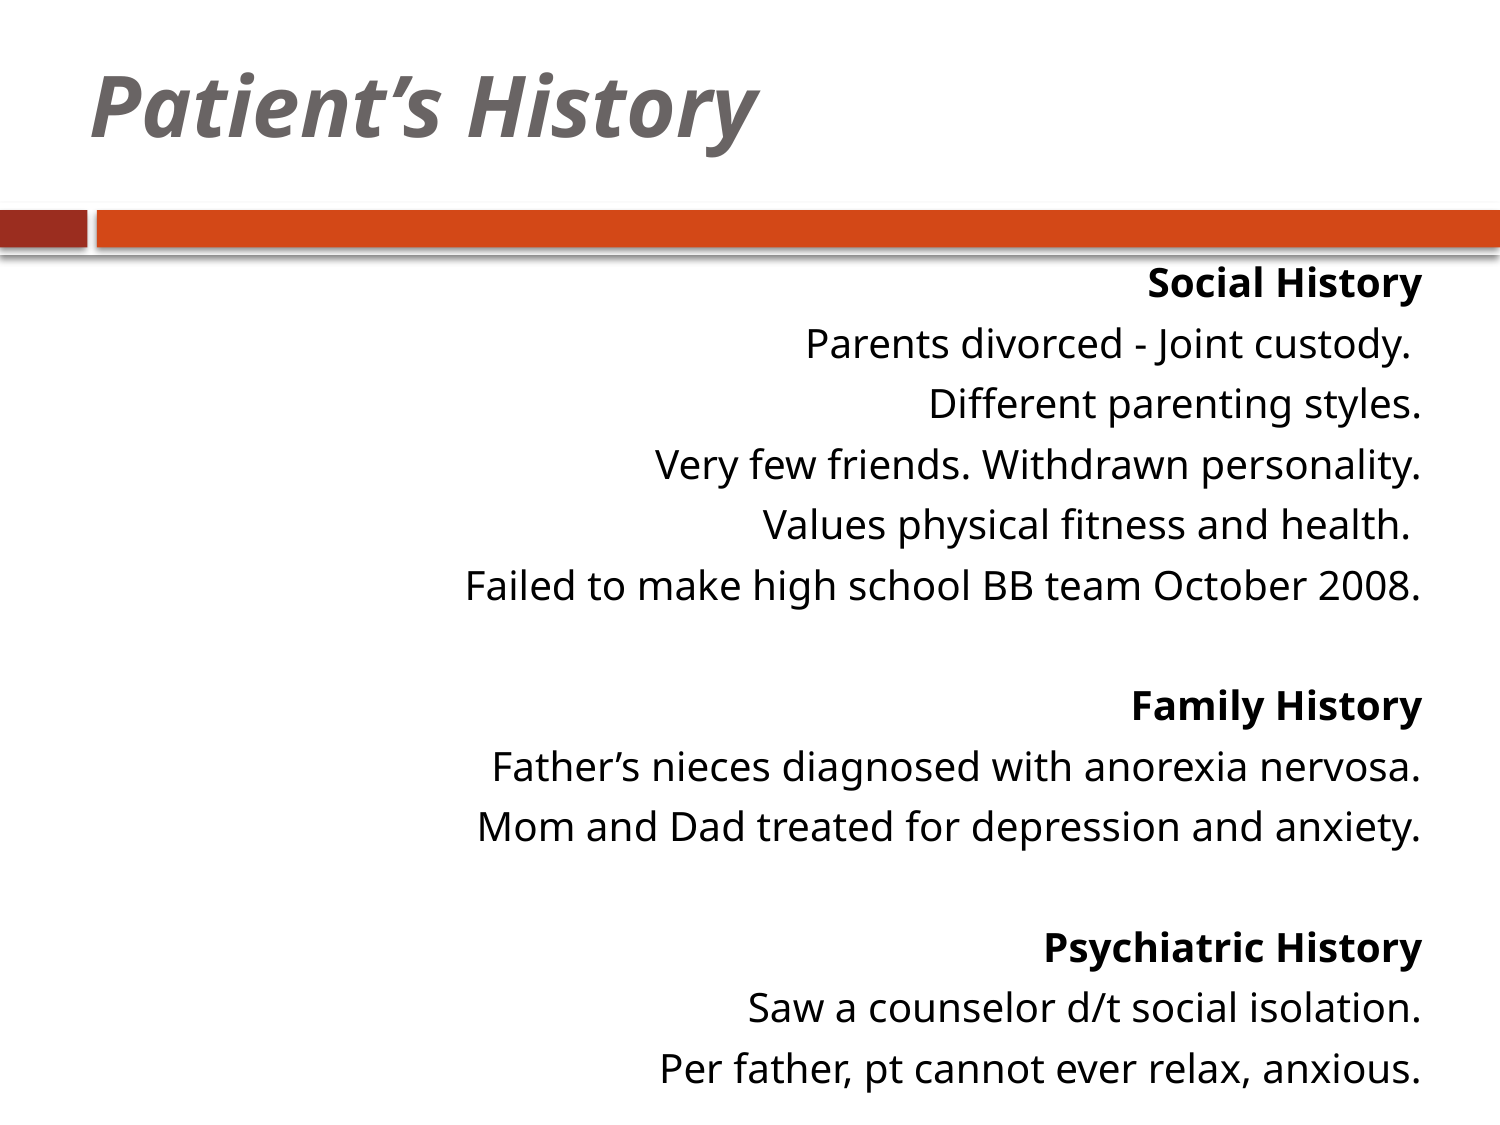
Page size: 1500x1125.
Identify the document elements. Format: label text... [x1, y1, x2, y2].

title Patient’s History [75, 45, 1425, 163]
list Social History Parents divorced - Joint custody. Different parenting styles. Very few friends. Withdrawn personality. Values physical fitness and health. Failed to make high school BB team October 2008. Family History Father’s nieces diagnosed with anorexia nervosa. Mom and Dad treated for depression and anxiety. Psychiatric History Saw a counselor d/t social isolation. Per father, pt cannot ever relax, anxious. [87, 249, 1438, 1125]
